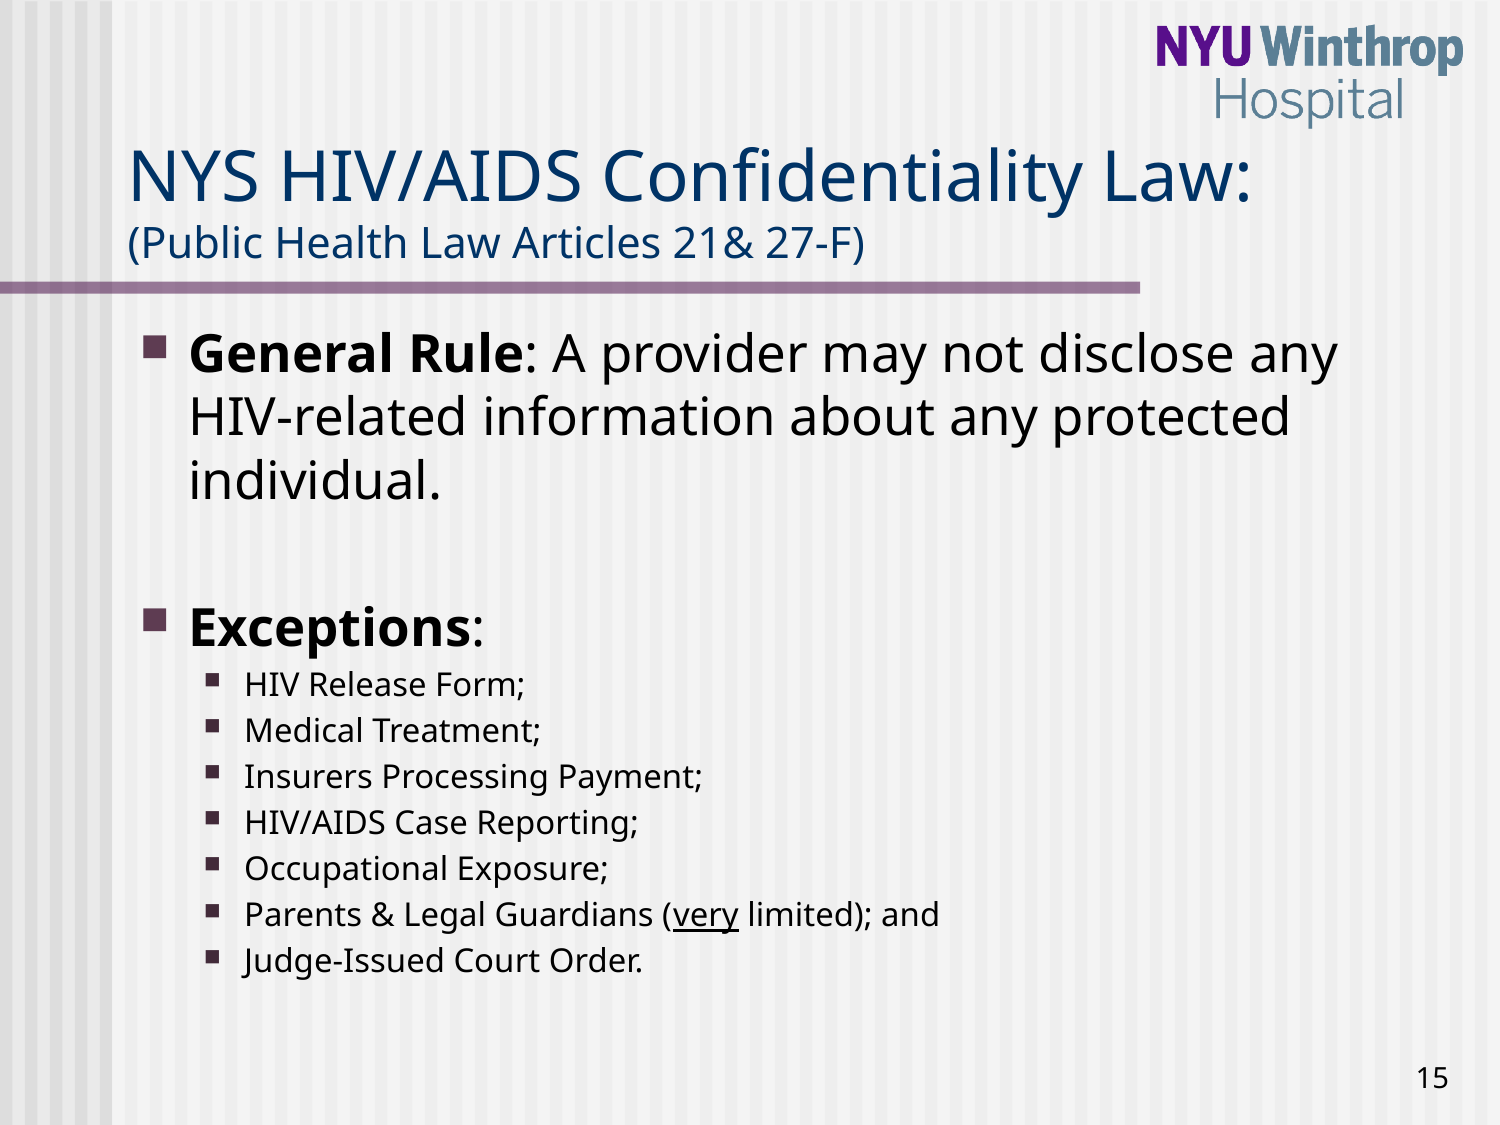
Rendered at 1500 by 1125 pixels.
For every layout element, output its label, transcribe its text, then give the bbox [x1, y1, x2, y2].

slide_number 15 [1151, 1031, 1465, 1107]
title NYS HIV/AIDS Confidentiality Law: (Public Health Law Articles 21& 27-F) [112, 87, 1313, 276]
picture [1157, 24, 1463, 129]
list General Rule: A provider may not disclose any HIV-related information about any protected individual. Exceptions: HIV Release Form; Medical Treatment; Insurers Processing Payment; HIV/AIDS Case Reporting; Occupational Exposure; Parents & Legal Guardians (very limited); and Judge-Issued Court Order. [124, 312, 1463, 993]
